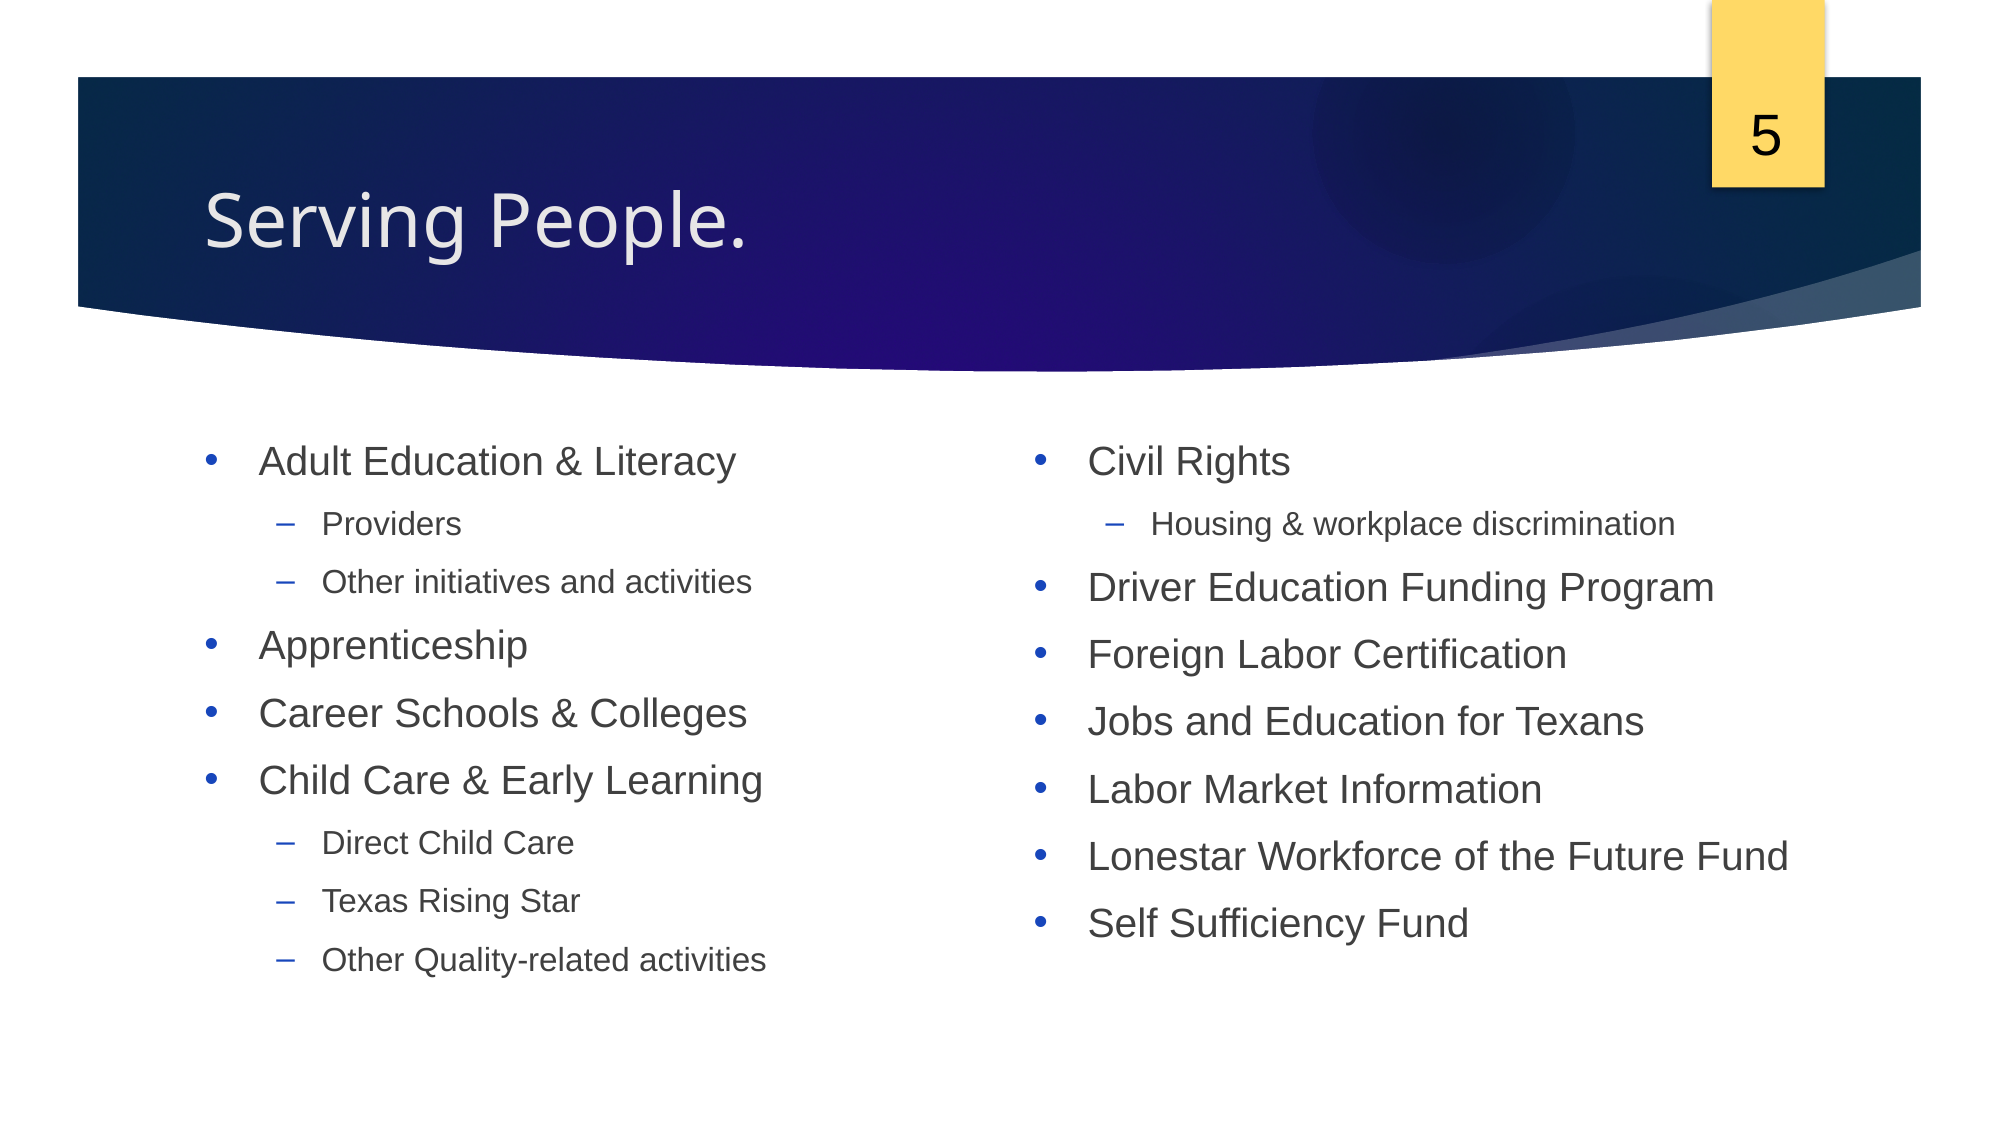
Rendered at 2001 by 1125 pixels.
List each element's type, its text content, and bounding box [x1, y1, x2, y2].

list Civil Rights Housing & workplace discrimination Driver Education Funding Program Foreign Labor Certification Jobs and Education for Texans Labor Market Information Lonestar Workforce of the Future Fund Self Sufficiency Fund [1018, 427, 1810, 988]
slide_number 5 [1698, 48, 1836, 175]
list Adult Education & Literacy Providers Other initiatives and activities Apprenticeship Career Schools & Colleges Child Care & Early Learning Direct Child Care Texas Rising Star Other Quality-related activities [189, 427, 981, 988]
title Serving People. [189, 159, 1627, 276]
